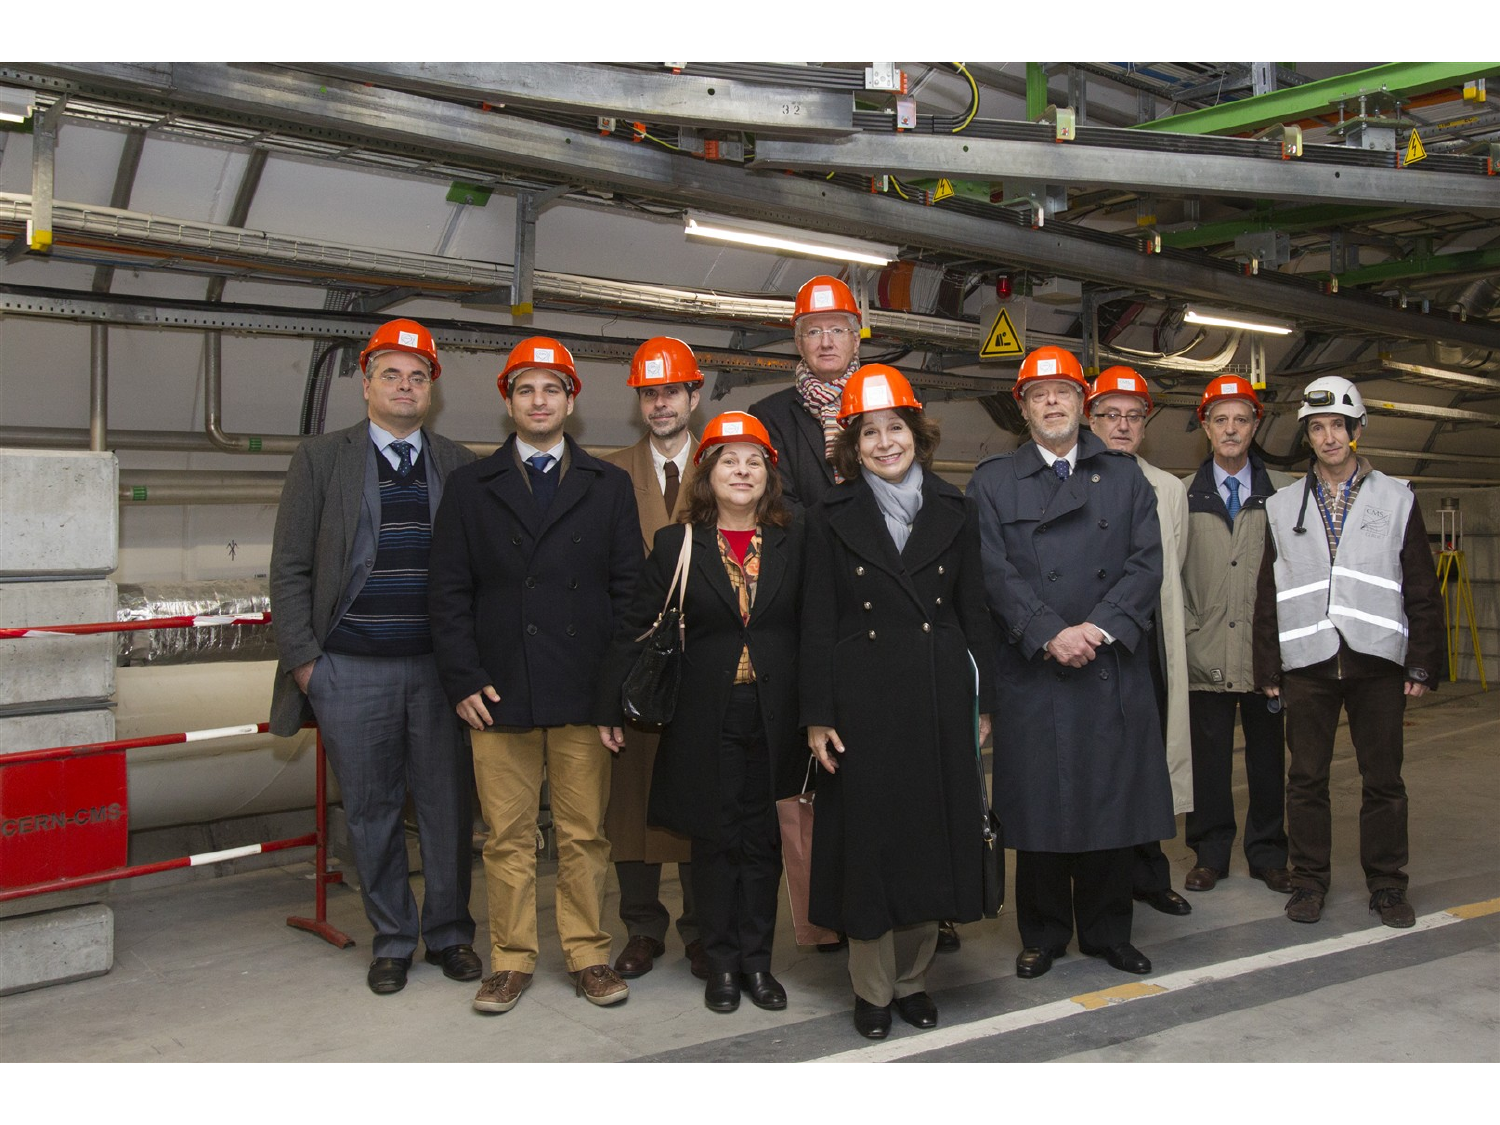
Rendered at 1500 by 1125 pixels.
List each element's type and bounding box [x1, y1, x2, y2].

picture [0, 62, 1500, 1063]
